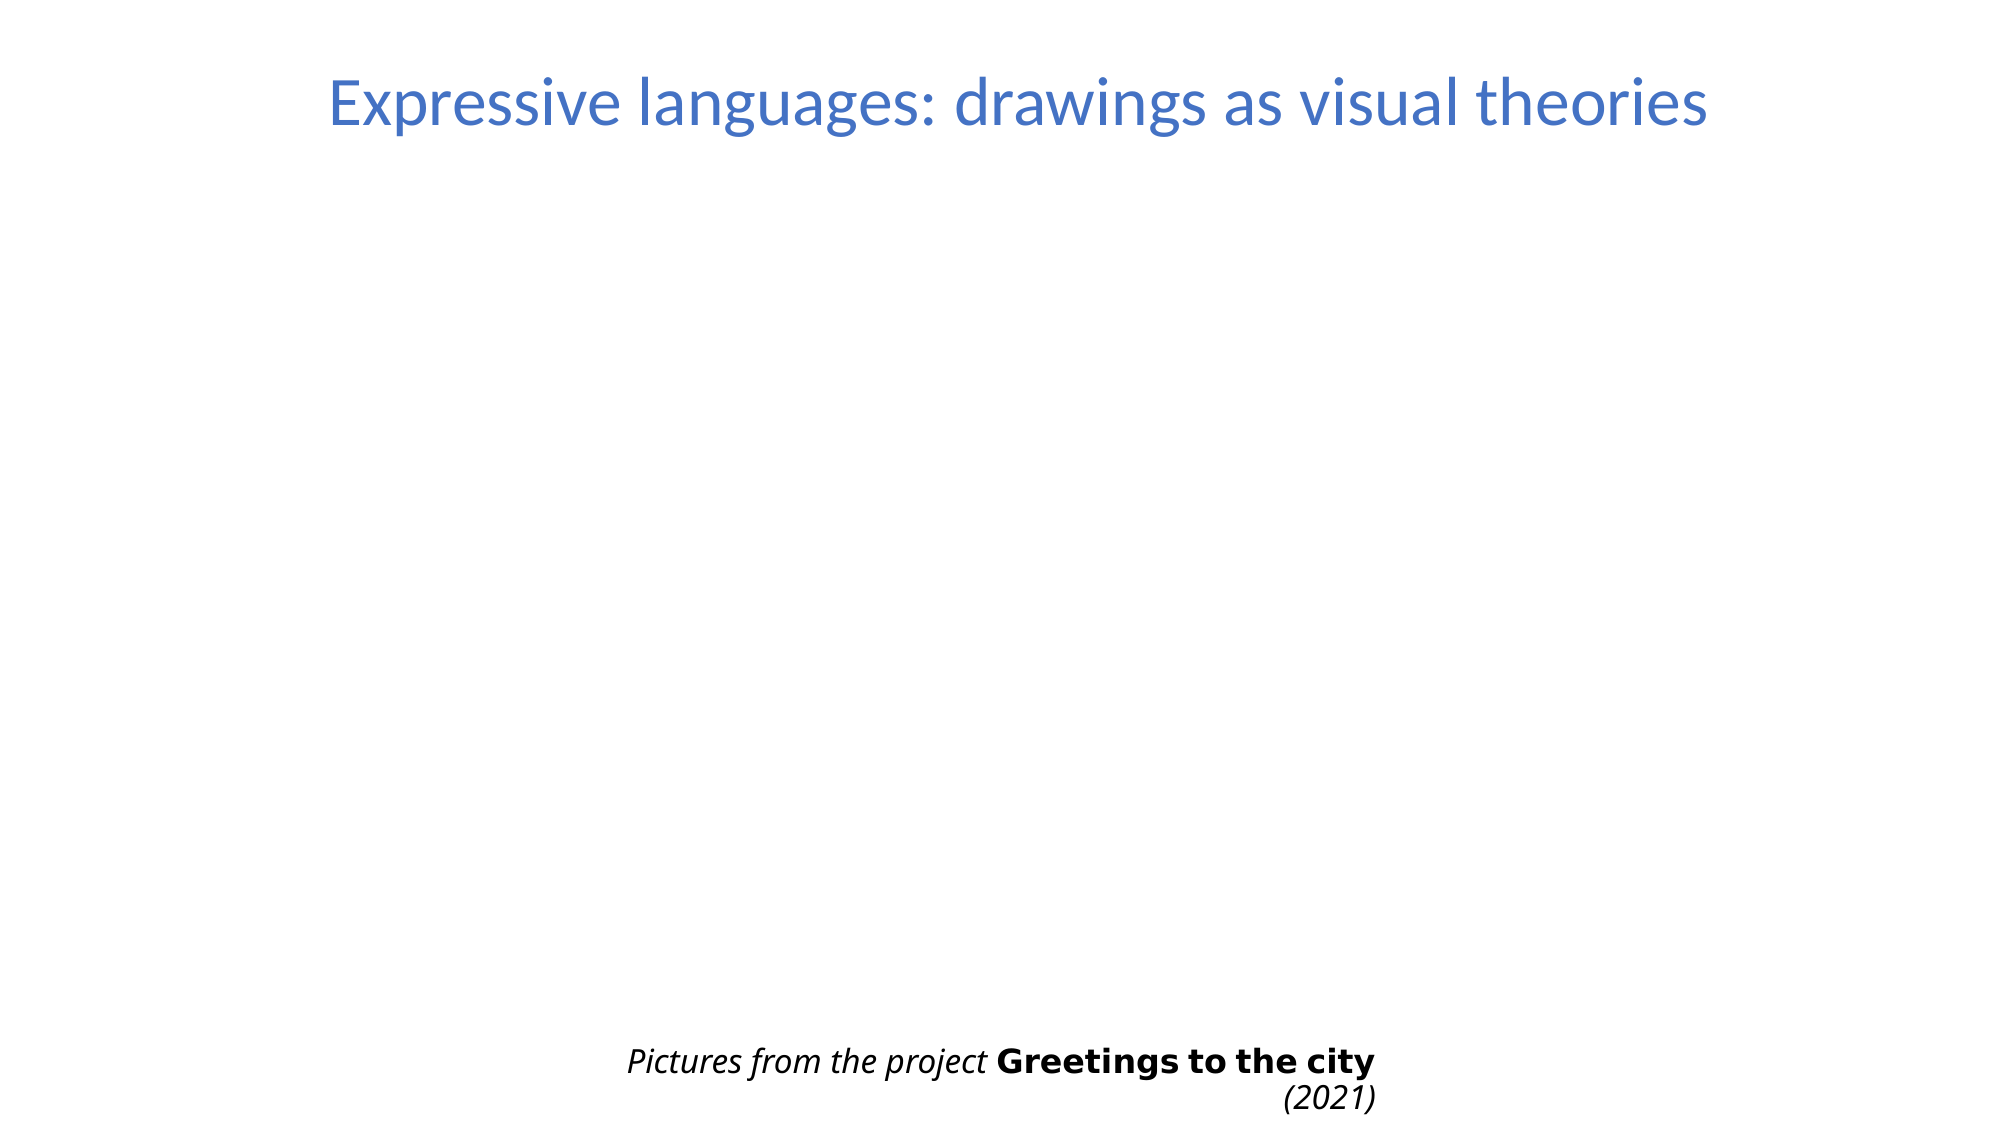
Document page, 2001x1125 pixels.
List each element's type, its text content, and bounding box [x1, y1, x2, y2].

text_box Pictures from the project 𝗚𝗿𝗲𝗲𝘁𝗶𝗻𝗴𝘀 𝘁𝗼 𝘁𝗵𝗲 𝗰𝗶𝘁𝘆 (2021) [539, 1037, 1392, 1124]
title Expressive languages: drawings as visual theories [254, 0, 1800, 246]
